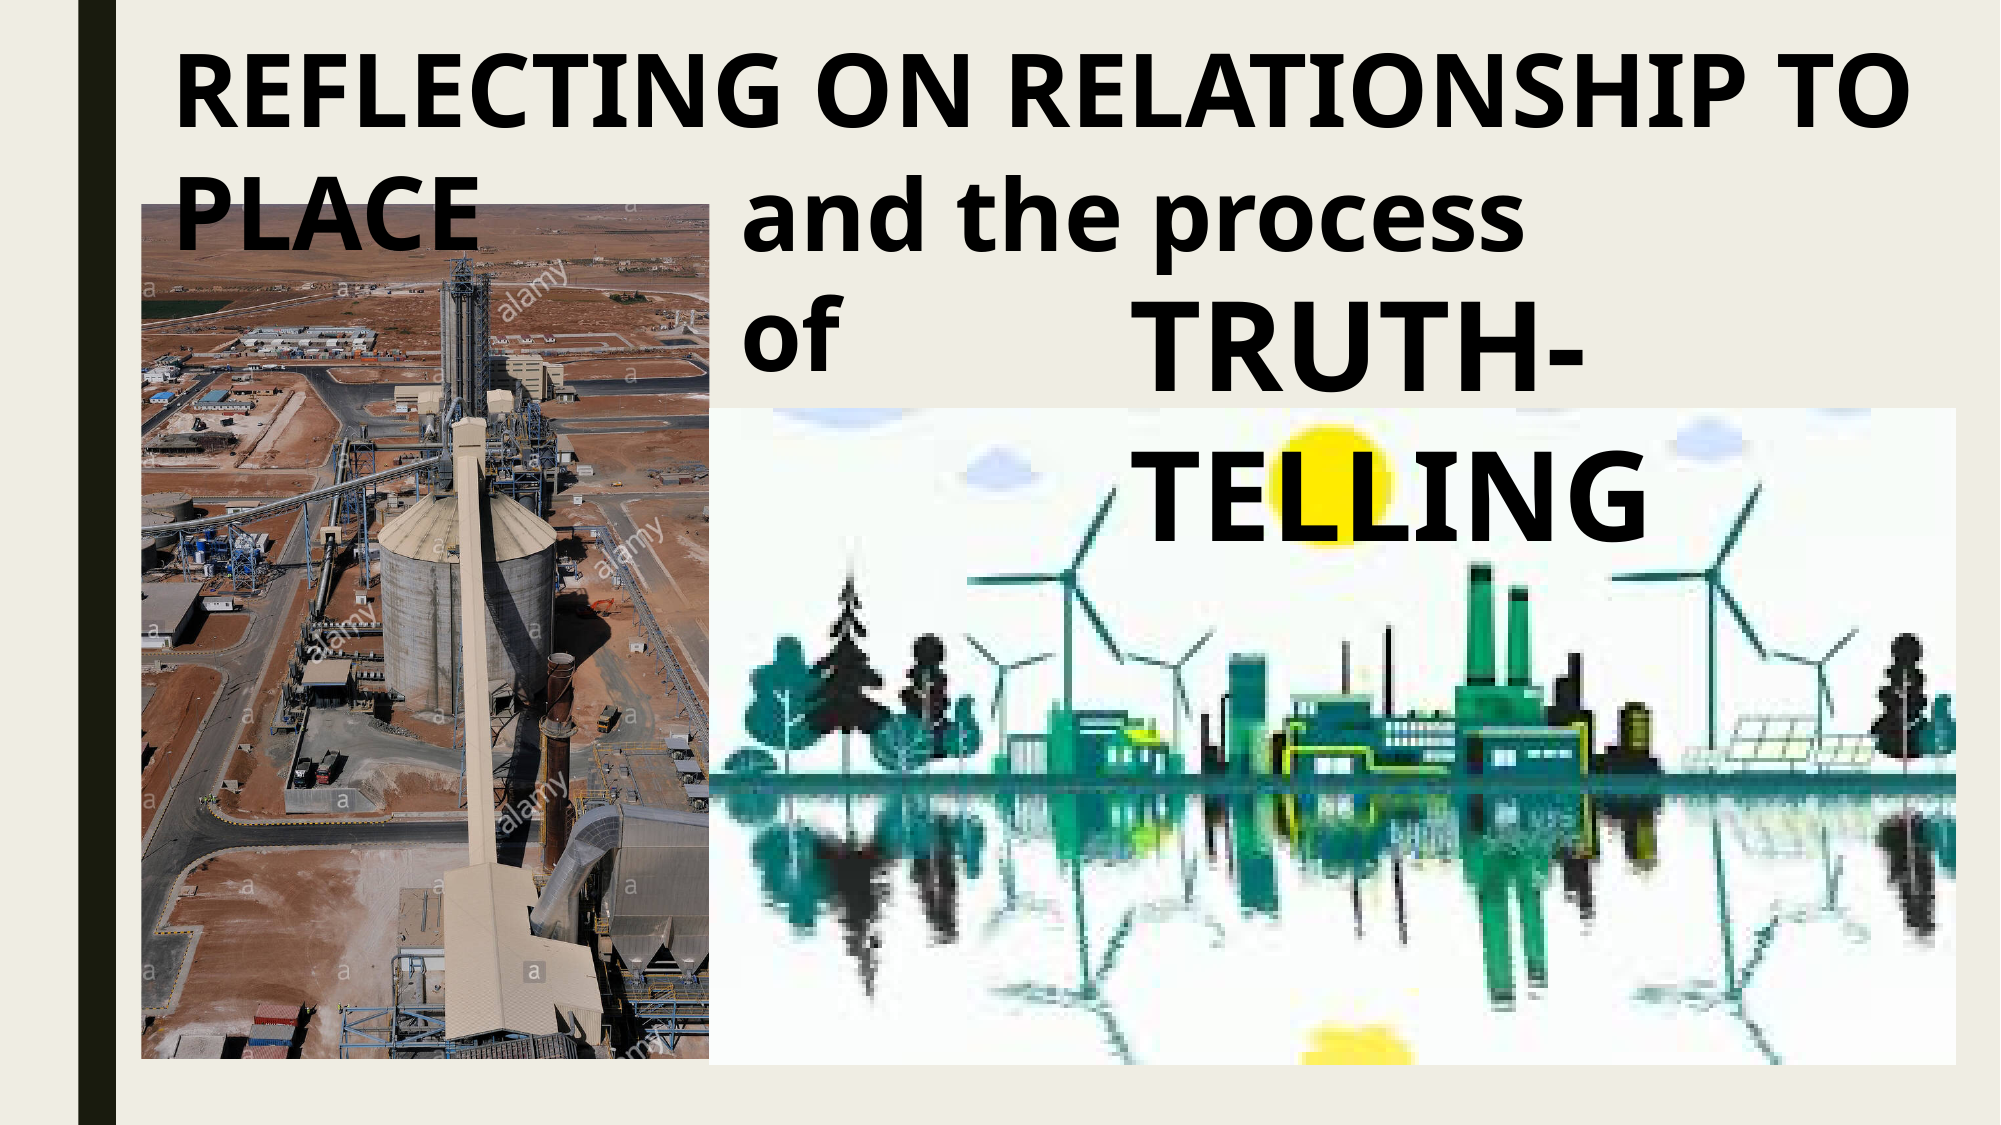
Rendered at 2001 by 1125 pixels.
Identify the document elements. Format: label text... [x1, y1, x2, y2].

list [141, 204, 710, 1059]
text_box TRUTH-TELLING [1114, 259, 2000, 575]
text_box and the process of [725, 144, 1608, 400]
text_box REFLECTING ON RELATIONSHIP TO PLACE [156, 18, 2000, 278]
picture [709, 408, 1956, 1065]
